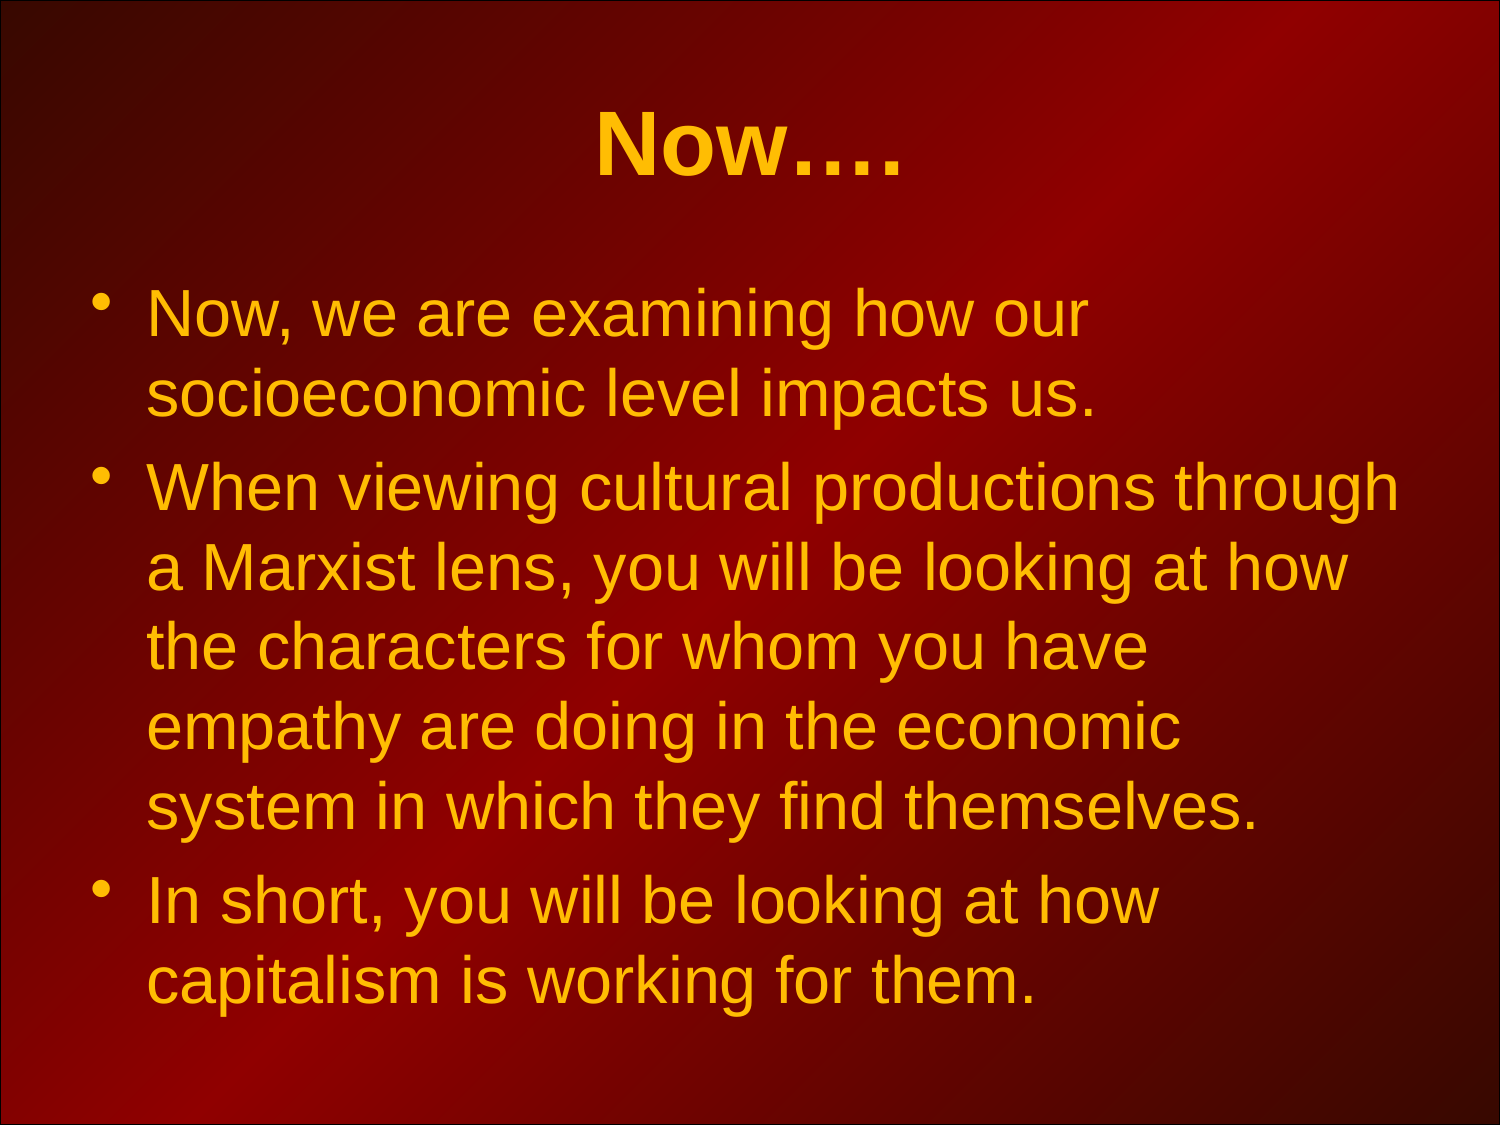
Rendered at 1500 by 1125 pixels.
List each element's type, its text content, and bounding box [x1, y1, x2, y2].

title Now…. [75, 45, 1425, 233]
list Now, we are examining how our socioeconomic level impacts us. When viewing cultural productions through a Marxist lens, you will be looking at how the characters for whom you have empathy are doing in the economic system in which they find themselves. In short, you will be looking at how capitalism is working for them. [75, 262, 1425, 1063]
